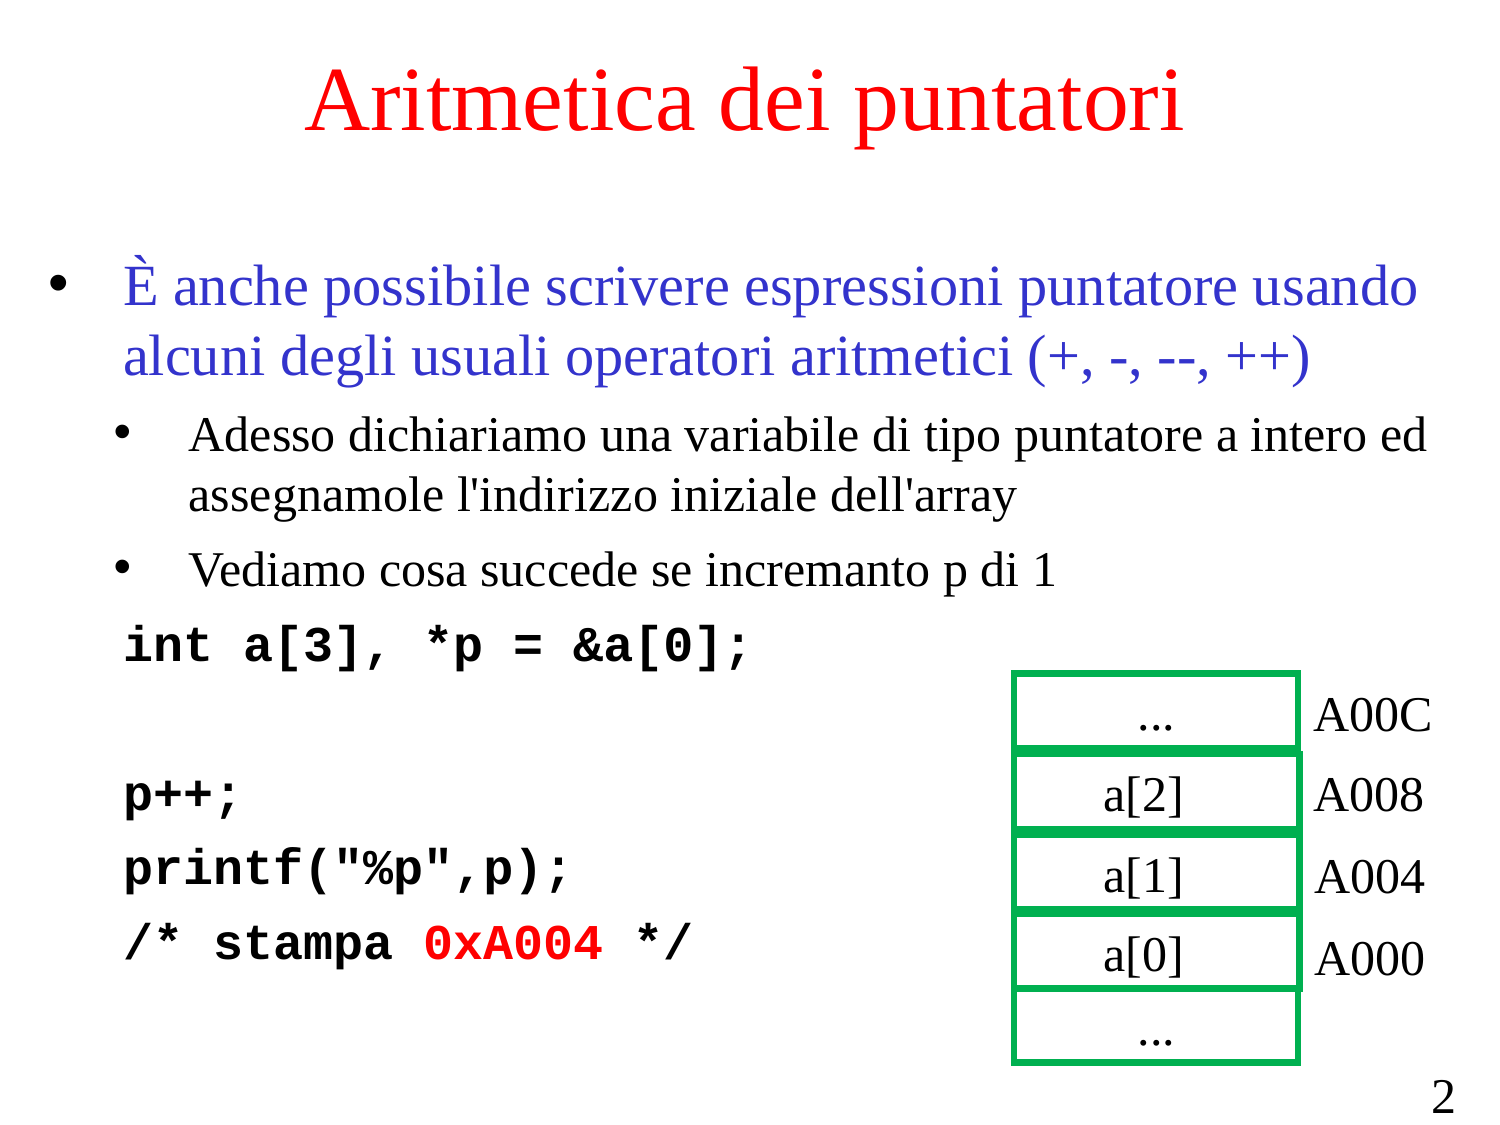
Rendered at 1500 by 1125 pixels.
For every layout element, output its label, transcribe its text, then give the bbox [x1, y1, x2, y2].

text_box a[0] [1013, 913, 1300, 989]
text_box ... [1014, 673, 1299, 749]
text_box a[2] [1013, 754, 1298, 829]
text_box A000 [1299, 918, 1446, 990]
list È anche possibile scrivere espressioni puntatore usando alcuni degli usuali operatori aritmetici (+, -, --, ++) Adesso dichiariamo una variabile di tipo puntatore a intero ed assegnamole l'indirizzo iniziale dell'array Vediamo cosa succede se incremanto p di 1 int a[3], *p = &a[0]; p++; printf("%p",p); /* stampa 0xA004 */ [33, 239, 1446, 978]
title Aritmetica dei puntatori [107, 0, 1383, 188]
text_box A00C [1298, 673, 1459, 746]
text_box a[1] [1013, 834, 1300, 910]
slide_number 22 [1416, 1056, 1486, 1123]
text_box A004 [1299, 836, 1446, 909]
text_box ... [1014, 987, 1299, 1063]
text_box A008 [1298, 754, 1446, 830]
